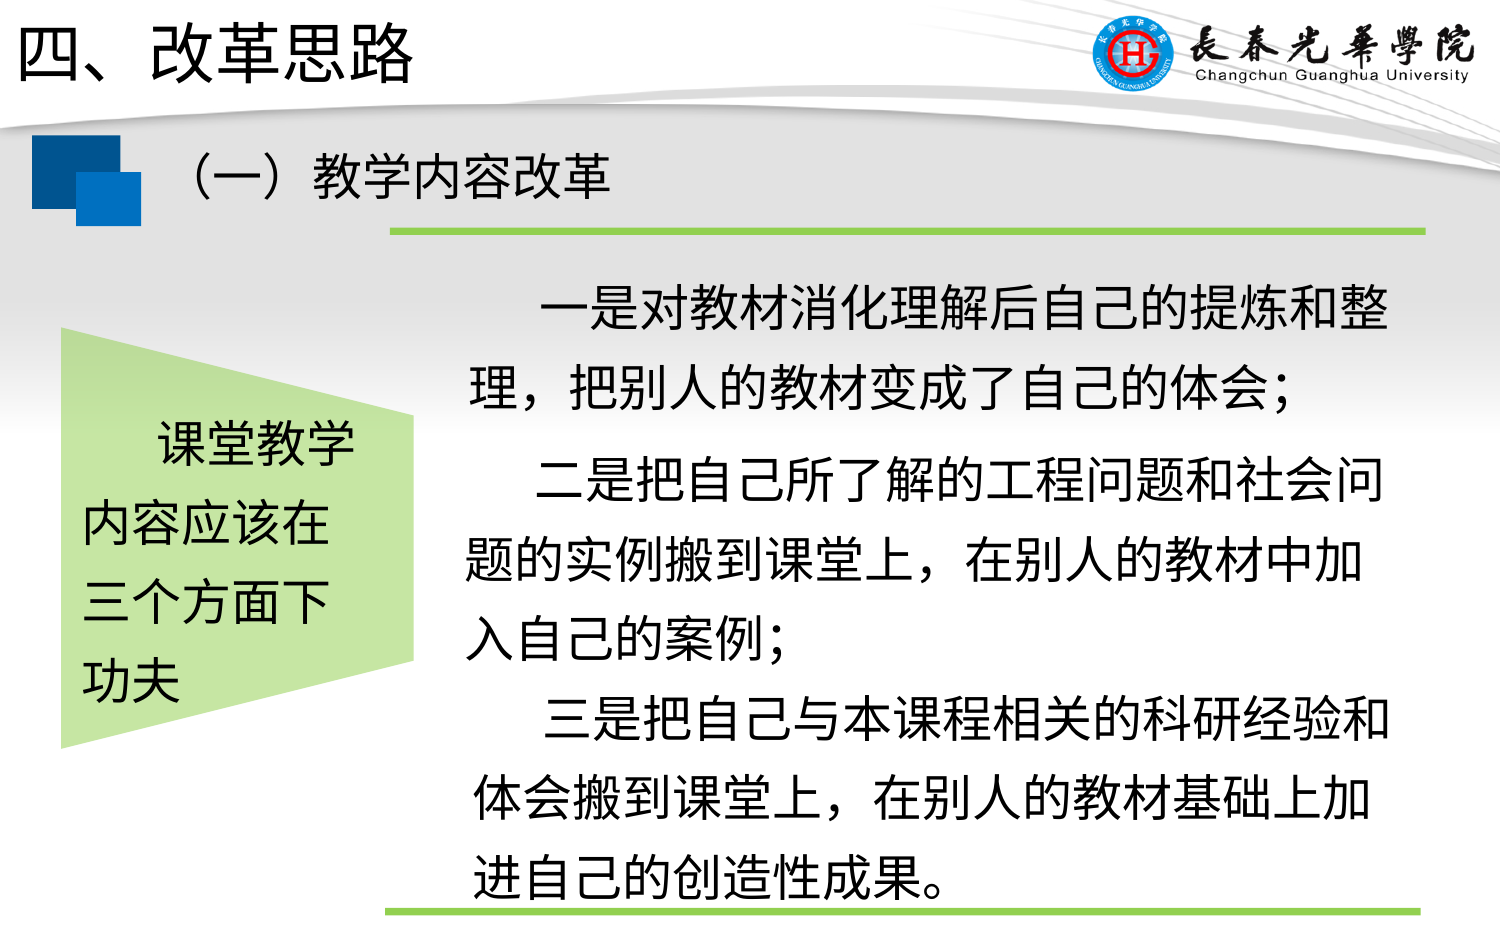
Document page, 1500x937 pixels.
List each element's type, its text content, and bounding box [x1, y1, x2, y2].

picture [0, 0, 1500, 937]
text_box [389, 227, 1427, 236]
text_box 二是把自己所了解的工程问题和社会问题的实例搬到课堂上，在别人的教材中加入自己的案例； [449, 422, 1411, 675]
text_box 课堂教学内容应该在三个方面下功夫 [67, 385, 396, 718]
text_box [396, 409, 415, 667]
text_box 四、改革思路 [0, 0, 672, 105]
text_box 一是对教材消化理解后自己的提炼和整理，把别人的教材变成了自己的体会； [454, 250, 1415, 424]
text_box [60, 326, 296, 751]
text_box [31, 135, 631, 227]
text_box 三是把自己与本课程相关的科研经验和体会搬到课堂上，在别人的教材基础上加进自己的创造性成果。 [457, 661, 1419, 914]
text_box [384, 907, 1422, 916]
